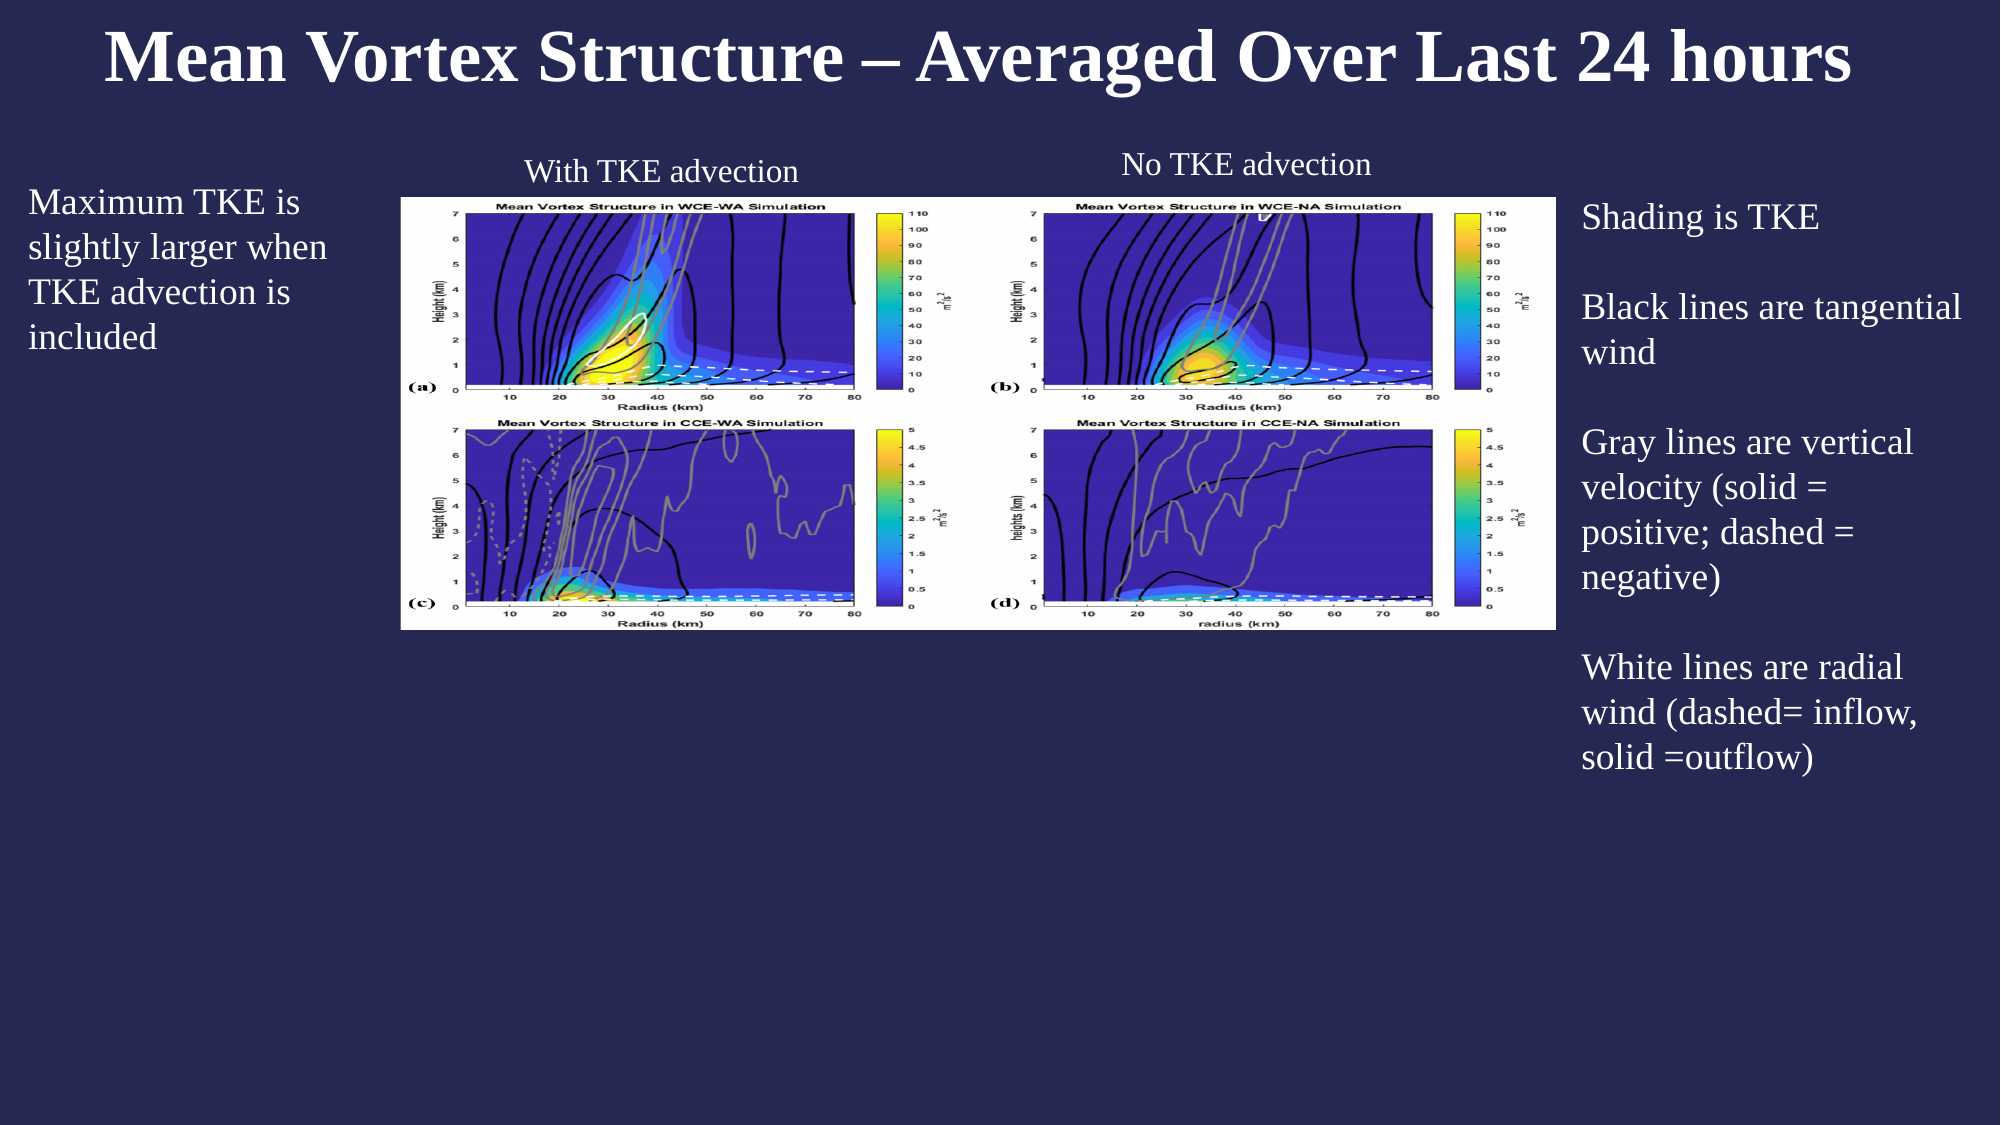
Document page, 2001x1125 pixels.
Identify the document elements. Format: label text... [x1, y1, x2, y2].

text_box Maximum TKE is slightly larger when TKE advection is included [13, 169, 395, 500]
text_box Shading is TKE Black lines are tangential wind Gray lines are vertical velocity (solid = positive; dashed = negative) White lines are radial wind (dashed= inflow, solid =outflow) [1566, 184, 1982, 874]
text_box With TKE advection [509, 141, 877, 197]
title Mean Vortex Structure – Averaged Over Last 24 hours [49, 0, 1910, 166]
text_box No TKE advection [1106, 135, 1474, 190]
picture [391, 197, 1556, 630]
